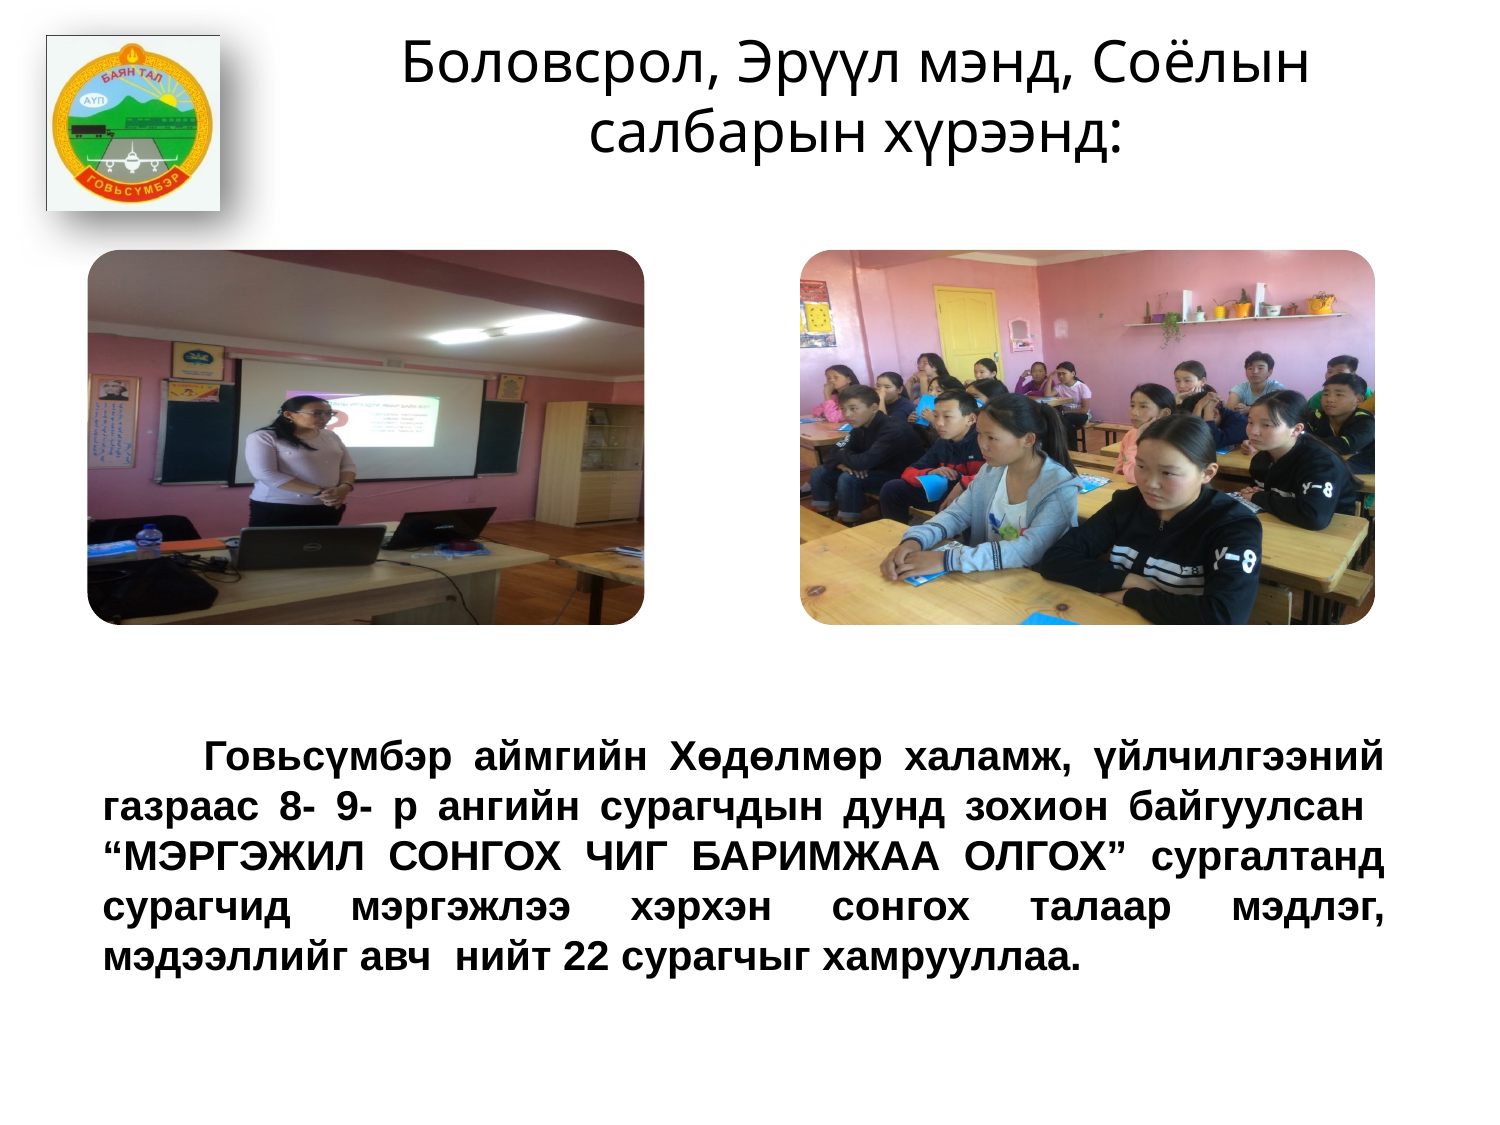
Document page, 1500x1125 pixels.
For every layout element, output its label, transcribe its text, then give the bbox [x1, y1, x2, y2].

picture [46, 34, 220, 212]
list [87, 249, 645, 626]
picture [799, 249, 1376, 626]
title Боловсрол, Эрүүл мэнд, Соёлын салбарын хүрээнд: [253, 35, 1463, 223]
text_box Говьсүмбэр аймгийн Хөдөлмөр халамж, үйлчилгээний газраас 8- 9- р ангийн сурагчдын дунд зохион байгуулсан “МЭРГЭЖИЛ СОНГОХ ЧИГ БАРИМЖАА ОЛГОХ” сургалтанд сурагчид мэргэжлээ хэрхэн сонгох талаар мэдлэг, мэдээллийг авч нийт 22 сурагчыг хамрууллаа. [87, 721, 1401, 986]
